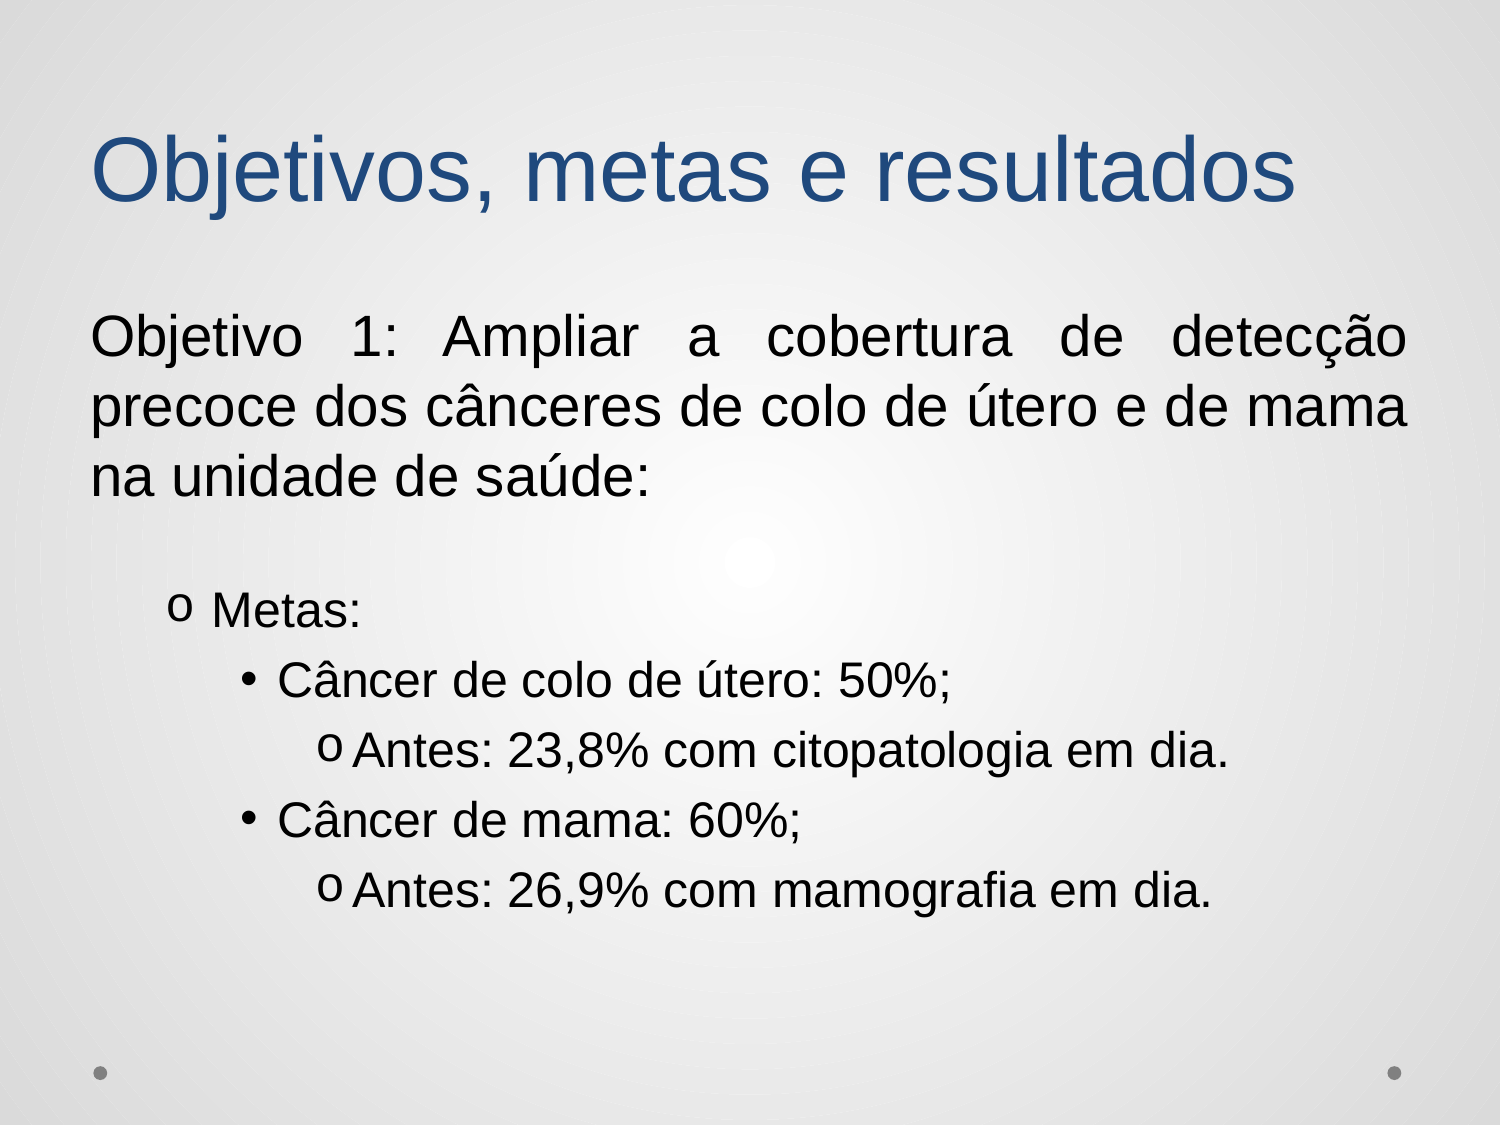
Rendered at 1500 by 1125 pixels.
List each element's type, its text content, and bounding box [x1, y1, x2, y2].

list Objetivo 1: Ampliar a cobertura de detecção precoce dos cânceres de colo de útero e de mama na unidade de saúde: Metas: Câncer de colo de útero: 50%; Antes: 23,8% com citopatologia em dia. Câncer de mama: 60%; Antes: 26,9% com mamografia em dia. [75, 290, 1425, 1005]
title Objetivos, metas e resultados [75, 66, 1425, 228]
